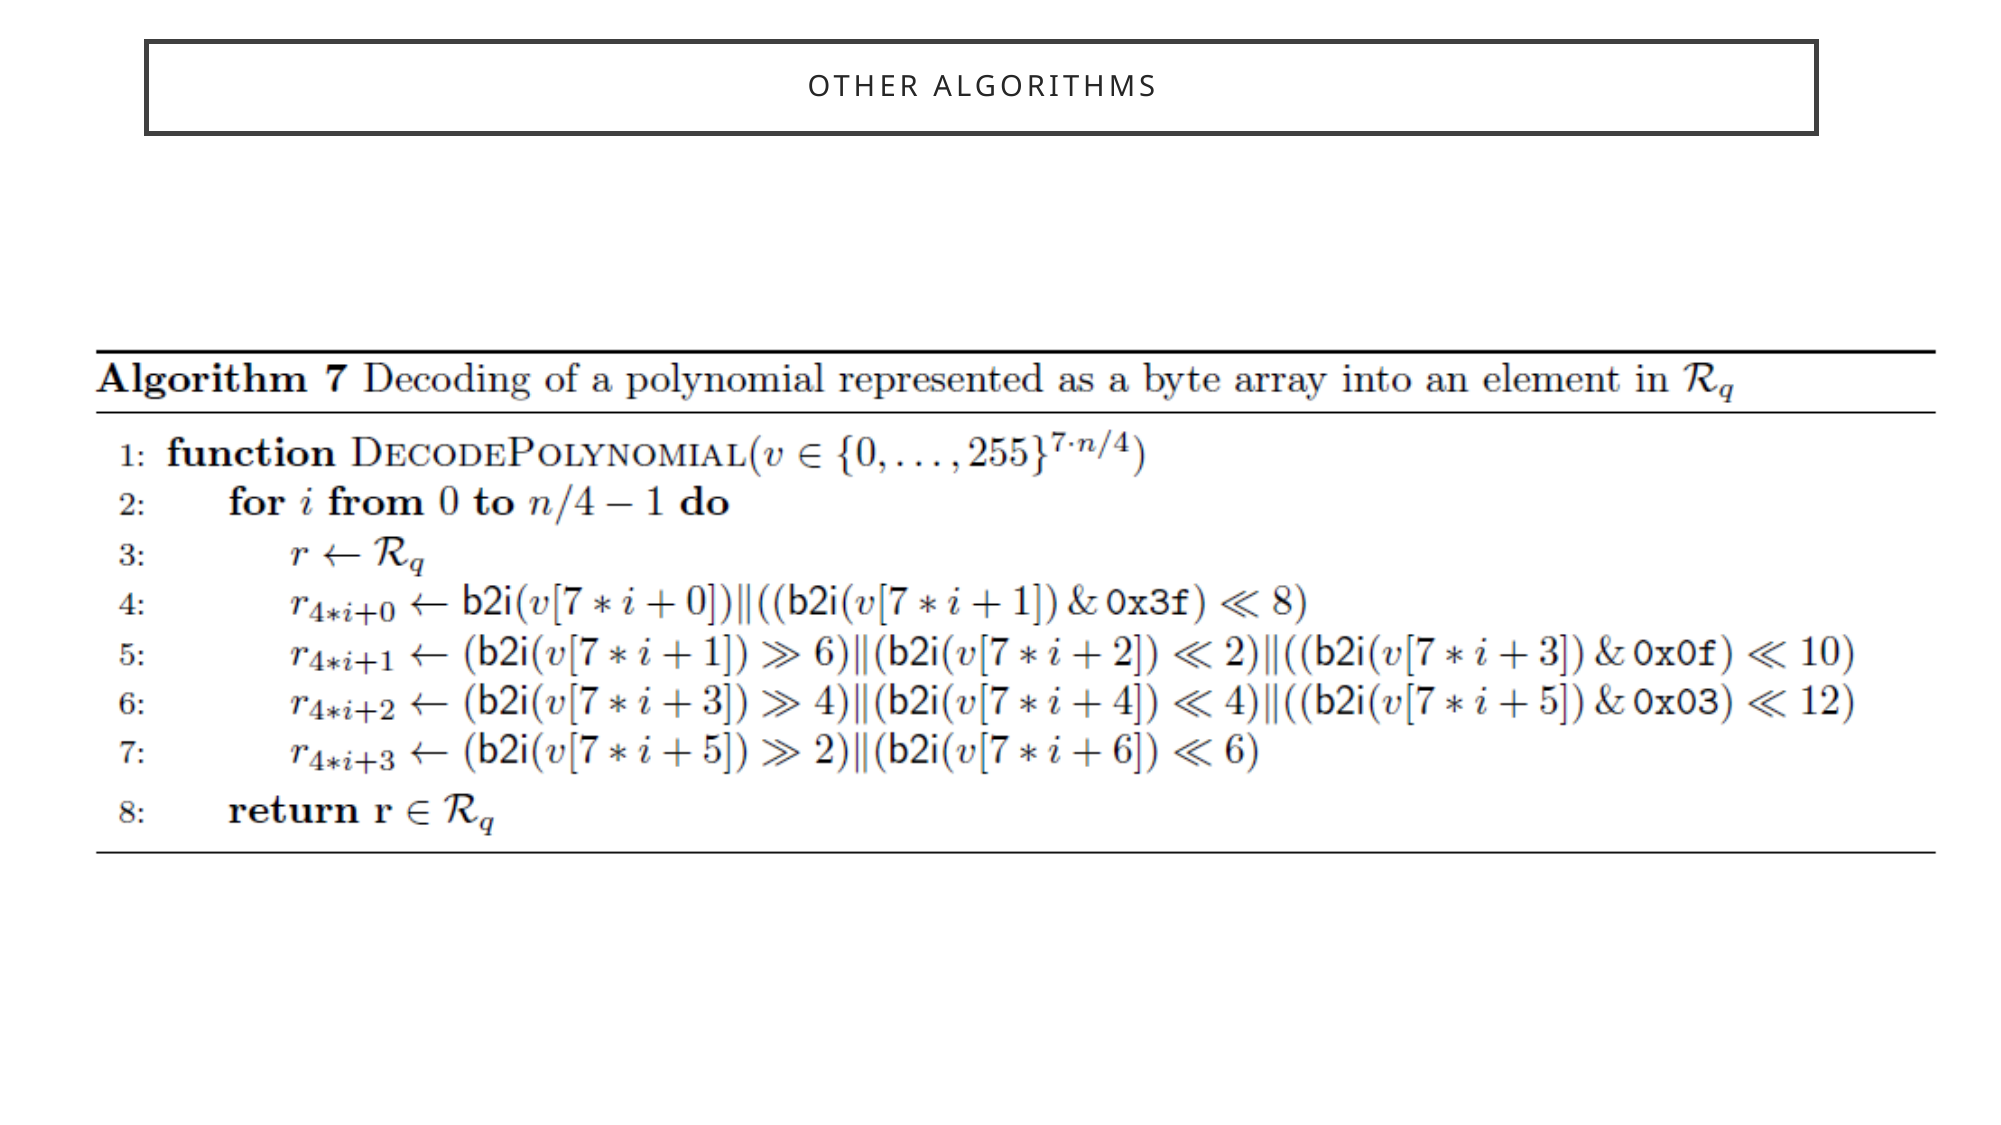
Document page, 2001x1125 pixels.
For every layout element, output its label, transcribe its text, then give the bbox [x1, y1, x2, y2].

title Other algorithms [144, 39, 1819, 136]
picture [84, 345, 1946, 862]
